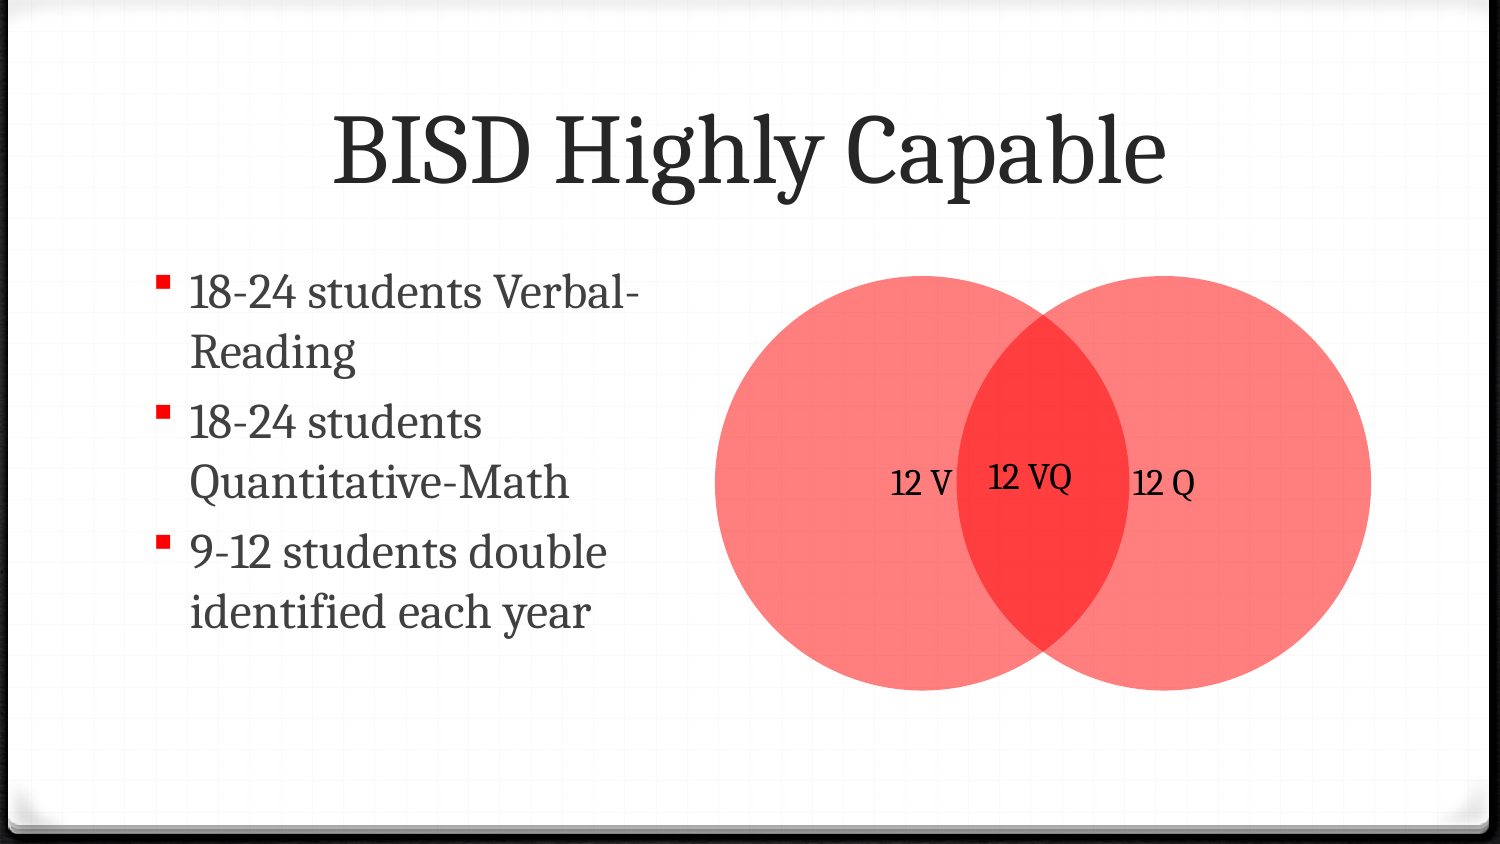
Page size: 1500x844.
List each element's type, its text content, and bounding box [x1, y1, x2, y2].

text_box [662, 207, 1410, 760]
picture [0, 0, 1500, 844]
title BISD Highly Capable [90, 55, 1410, 233]
list 18-24 students Verbal-Reading 18-24 students Quantitative-Math 9-12 students double identified each year [137, 250, 656, 737]
